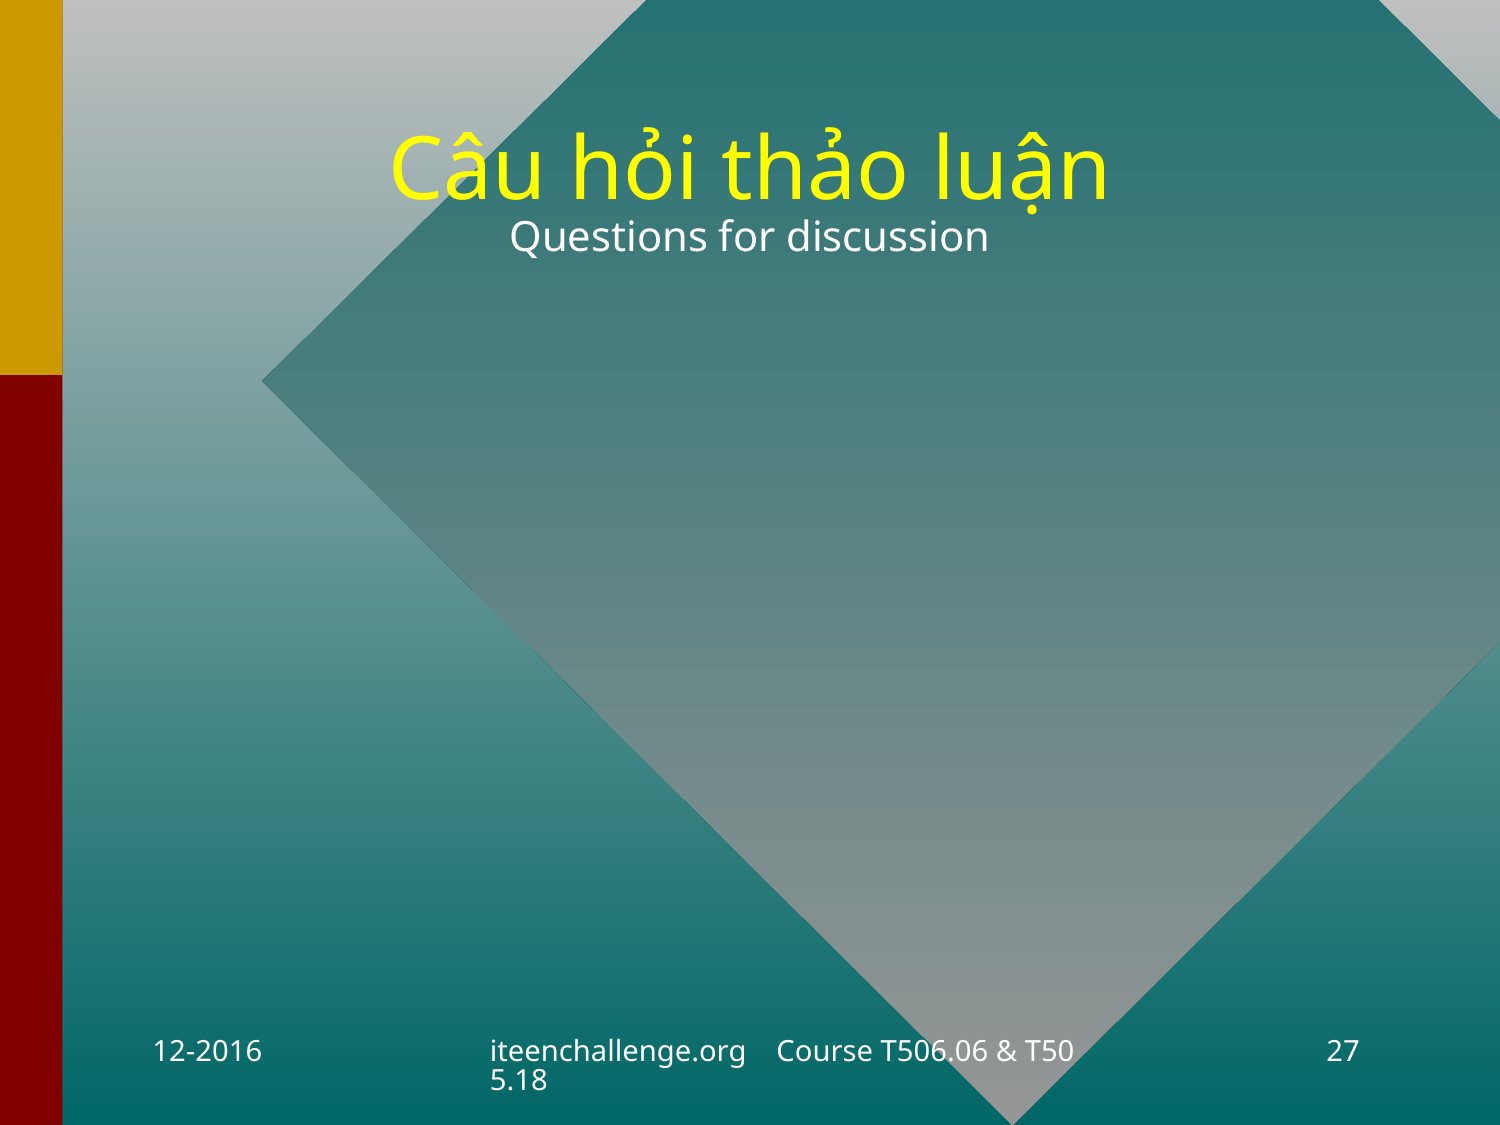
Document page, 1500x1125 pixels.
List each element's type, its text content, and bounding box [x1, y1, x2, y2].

slide_number 27 [1274, 1024, 1376, 1088]
footer iteenchallenge.org Course T506.06 & T505.18 [474, 1024, 1101, 1101]
slide_number 12-2016 [137, 1024, 451, 1088]
title Câu hỏi thảo luận Questions for discussion [149, 99, 1351, 288]
